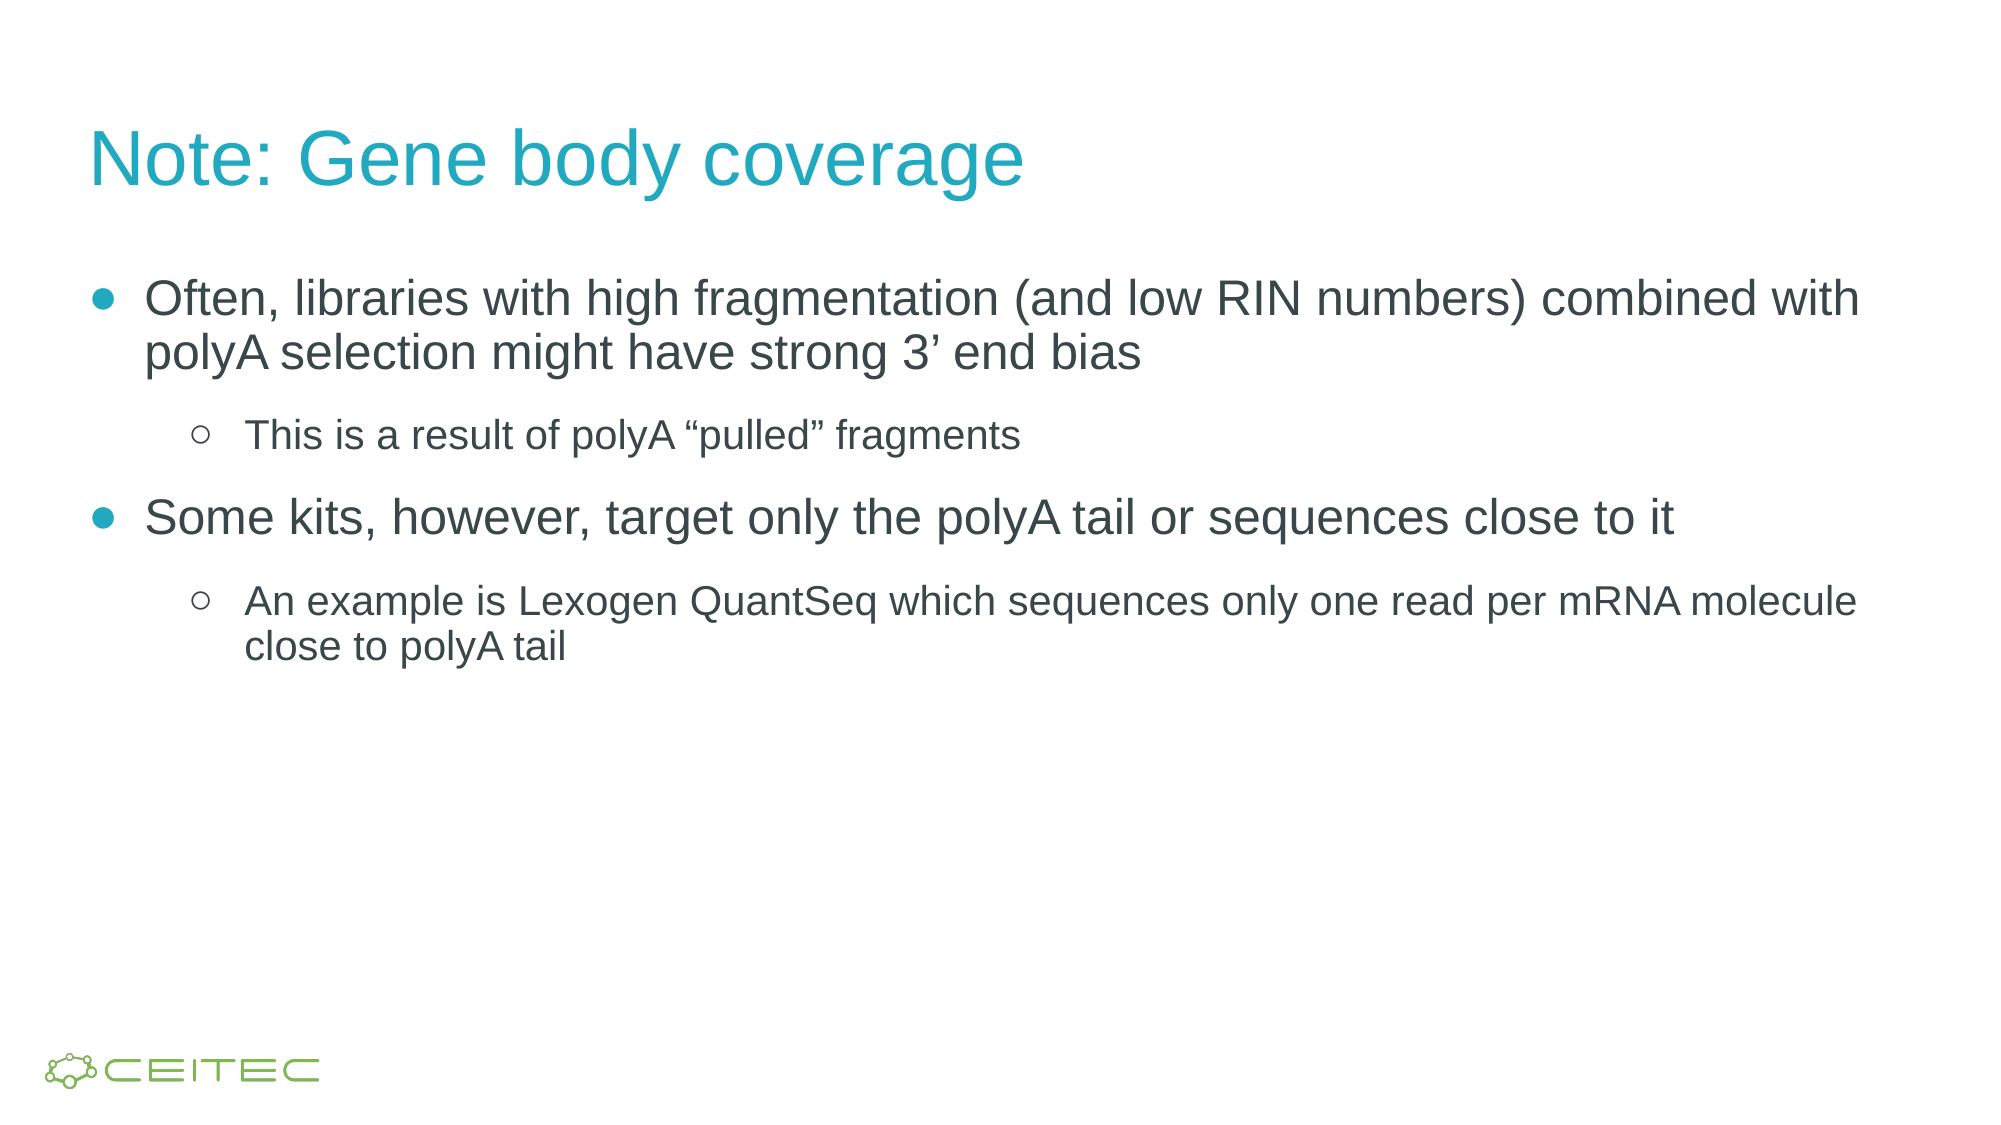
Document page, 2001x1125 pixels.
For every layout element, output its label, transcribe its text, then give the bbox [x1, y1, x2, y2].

title Note: Gene body coverage [68, 97, 1932, 223]
list Often, libraries with high fragmentation (and low RIN numbers) combined with polyA selection might have strong 3’ end bias This is a result of polyA “pulled” fragments Some kits, however, target only the polyA tail or sequences close to it An example is Lexogen QuantSeq which sequences only one read per mRNA molecule close to polyA tail [68, 252, 1932, 1000]
picture [45, 1053, 319, 1089]
